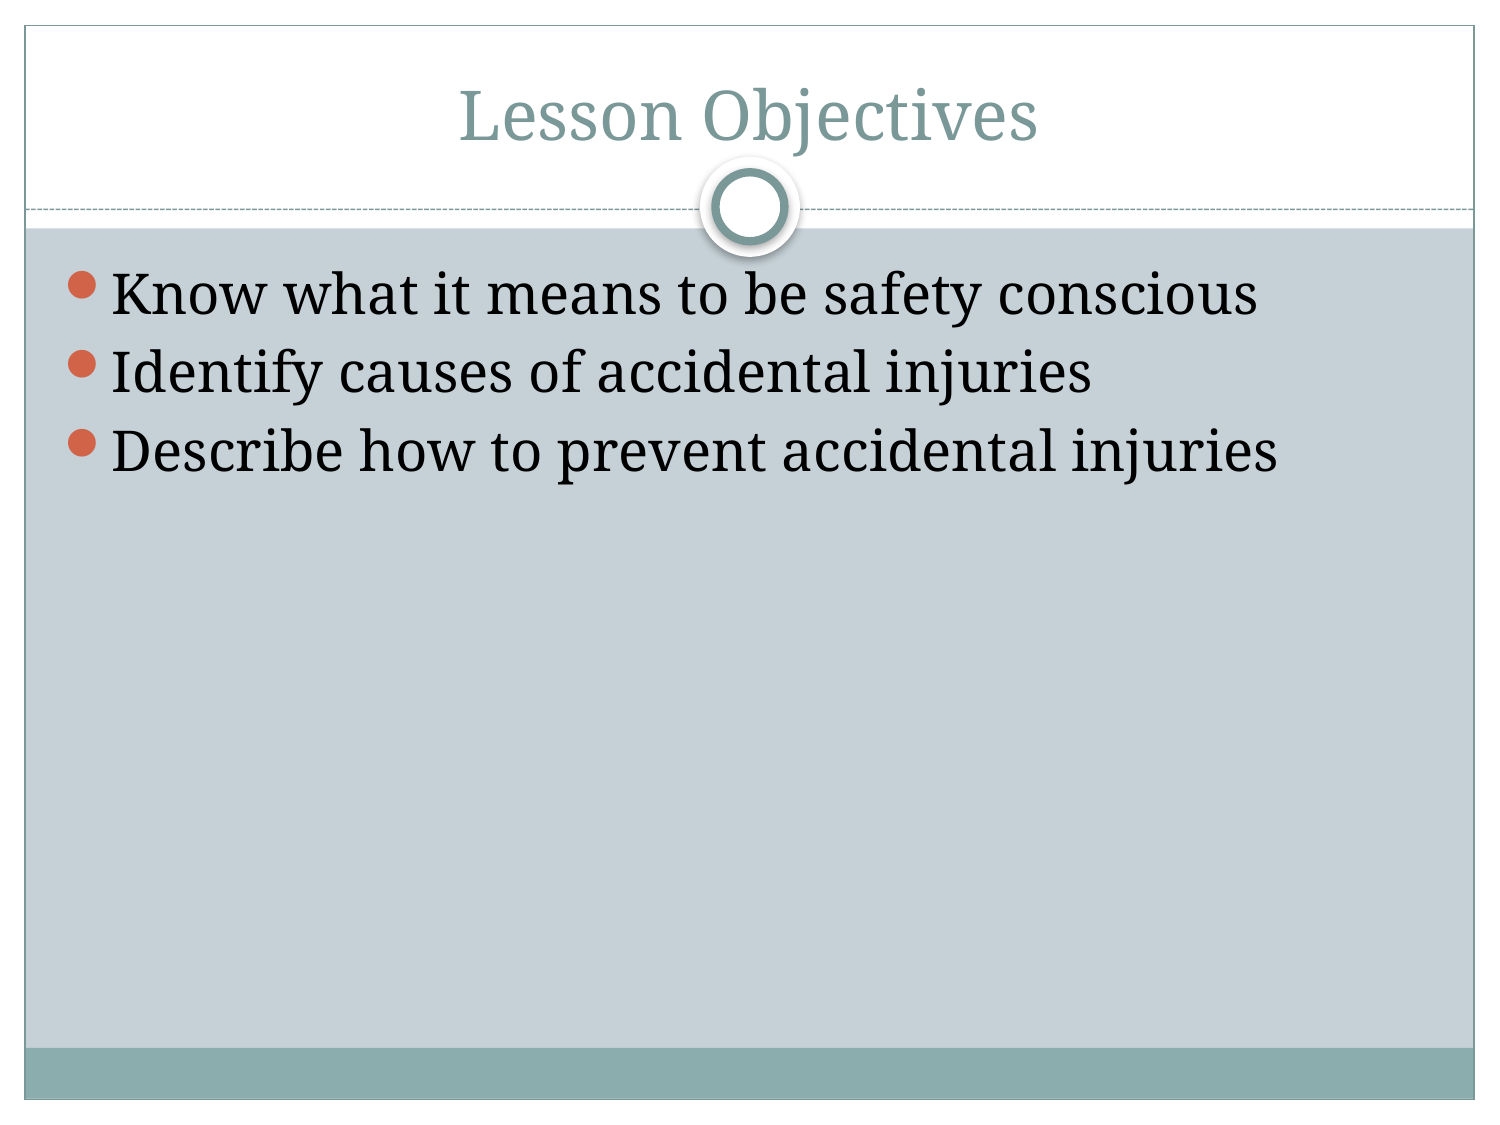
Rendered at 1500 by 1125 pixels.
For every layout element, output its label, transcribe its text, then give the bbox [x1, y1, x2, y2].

list Know what it means to be safety conscious Identify causes of accidental injuries Describe how to prevent accidental injuries [49, 250, 1445, 1001]
title Lesson Objectives [49, 37, 1450, 162]
